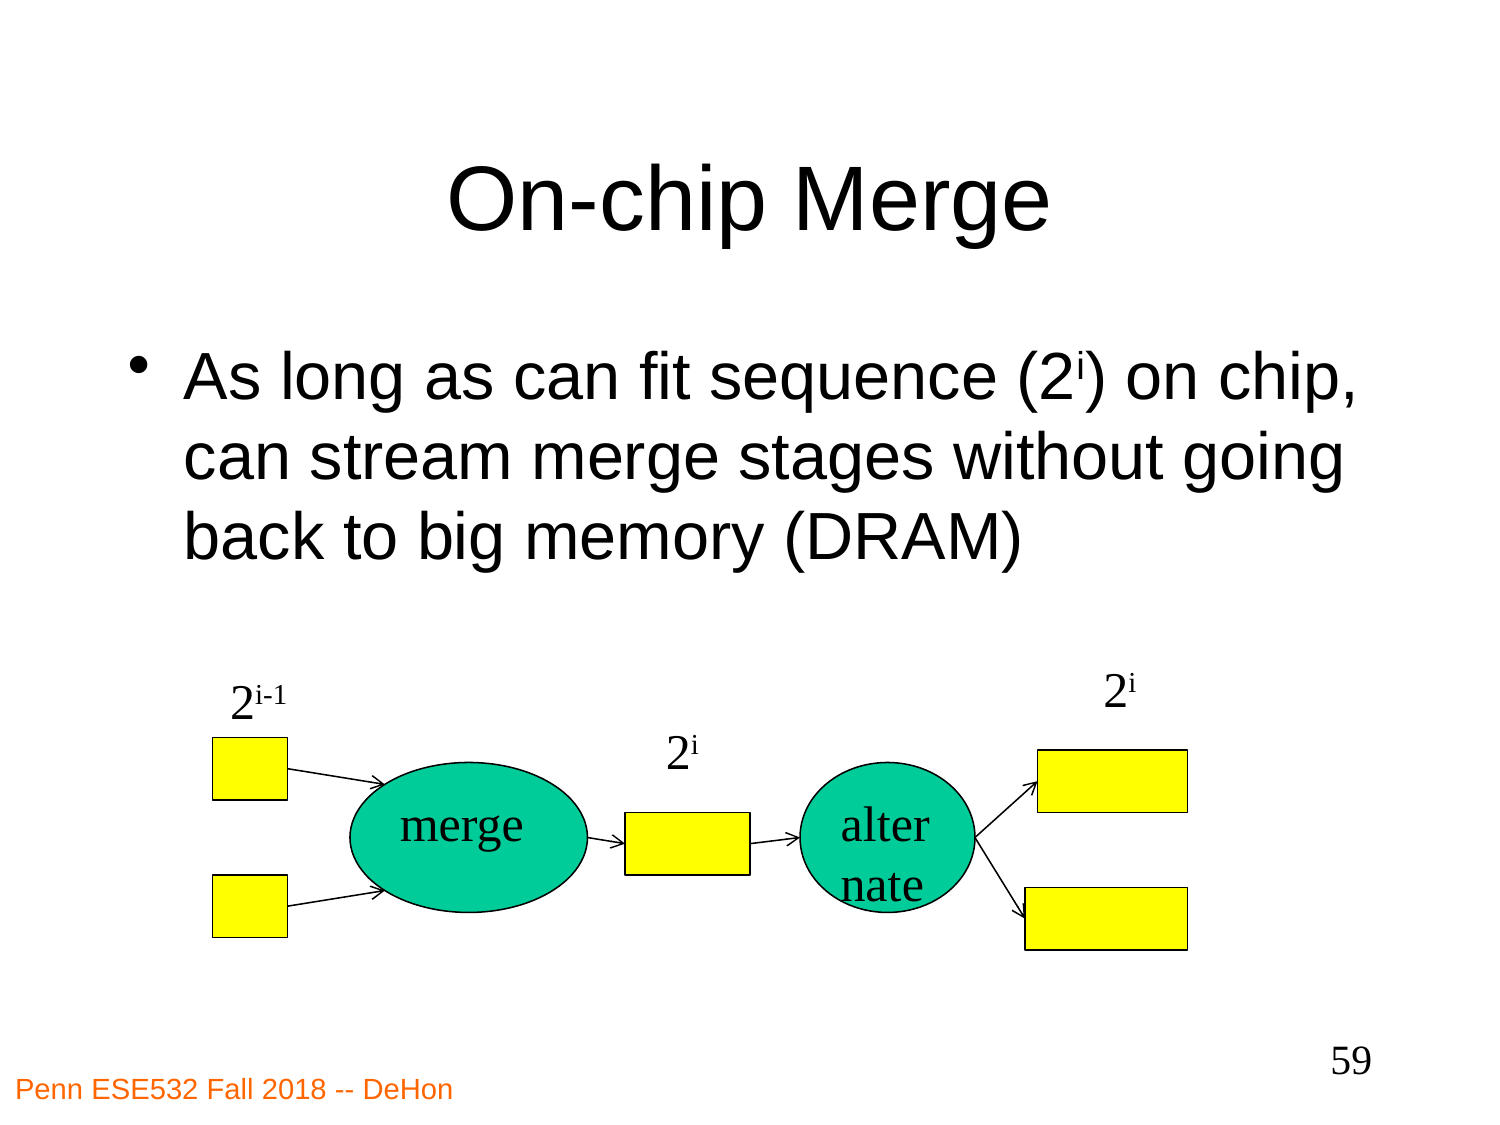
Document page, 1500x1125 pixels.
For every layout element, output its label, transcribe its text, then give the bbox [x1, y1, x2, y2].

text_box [287, 890, 385, 907]
text_box 2i [651, 712, 714, 788]
text_box [212, 874, 288, 938]
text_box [587, 837, 626, 844]
text_box [1037, 749, 1188, 813]
text_box [624, 812, 750, 875]
slide_number 59 [1074, 1024, 1388, 1101]
text_box 2i [1088, 649, 1152, 725]
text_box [974, 837, 1026, 919]
text_box merge [349, 762, 588, 913]
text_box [749, 837, 801, 844]
title On-chip Merge [112, 99, 1388, 288]
text_box [212, 737, 288, 800]
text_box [287, 768, 385, 785]
list As long as can fit sequence (2i) on chip, can stream merge stages without going back to big memory (DRAM) [112, 324, 1388, 551]
text_box [1024, 887, 1188, 950]
text_box alternate [800, 762, 969, 913]
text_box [974, 780, 1038, 838]
slide_number Penn ESE532 Fall 2018 -- DeHon [0, 1062, 688, 1125]
text_box 2i-1 [215, 662, 303, 738]
